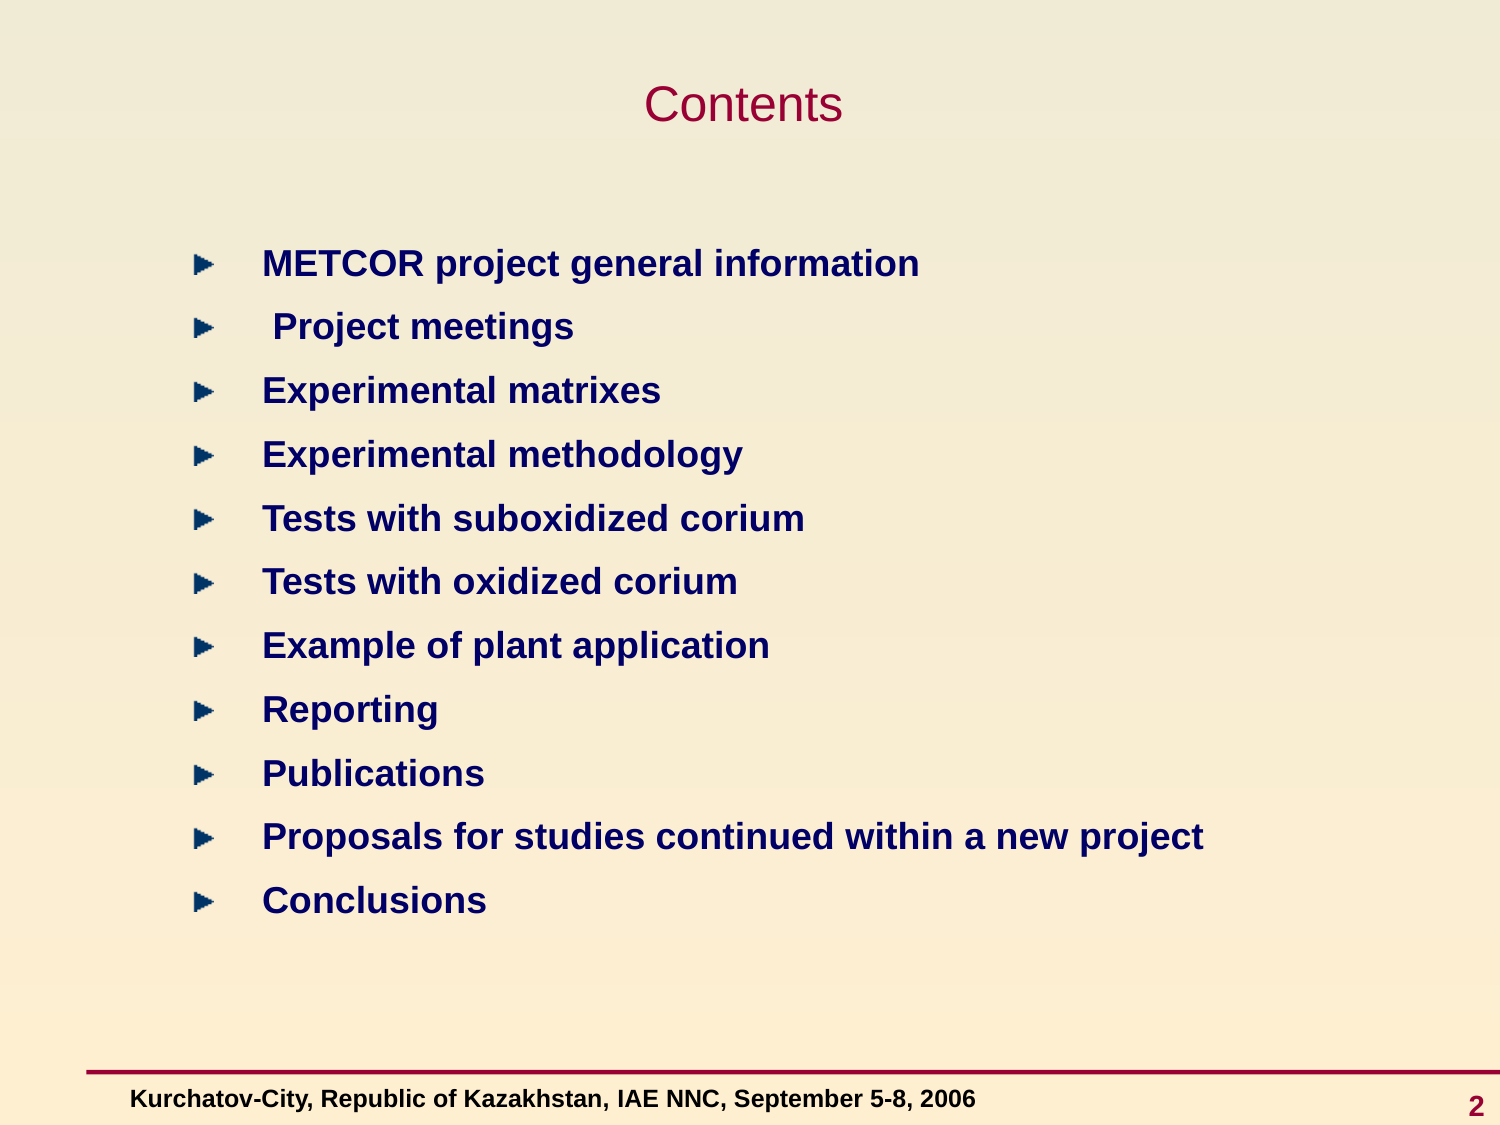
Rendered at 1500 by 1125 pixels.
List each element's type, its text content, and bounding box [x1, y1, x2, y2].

picture [187, 439, 214, 466]
picture [187, 247, 214, 275]
picture [187, 758, 214, 785]
picture [187, 375, 214, 402]
picture [187, 821, 214, 849]
slide_number 2 [1187, 1050, 1500, 1125]
picture [187, 311, 214, 338]
title Contents [99, 42, 1375, 161]
picture [187, 502, 214, 530]
picture [187, 566, 214, 594]
text_box METCOR project general information Project meetings Experimental matrixes Experimental methodology Tests with suboxidized corium Tests with oxidized corium Example of plant application Reporting Publications Proposals for studies continued within a new project Conclusions [172, 167, 1376, 929]
picture [187, 630, 214, 657]
picture [187, 694, 214, 721]
picture [187, 885, 214, 912]
